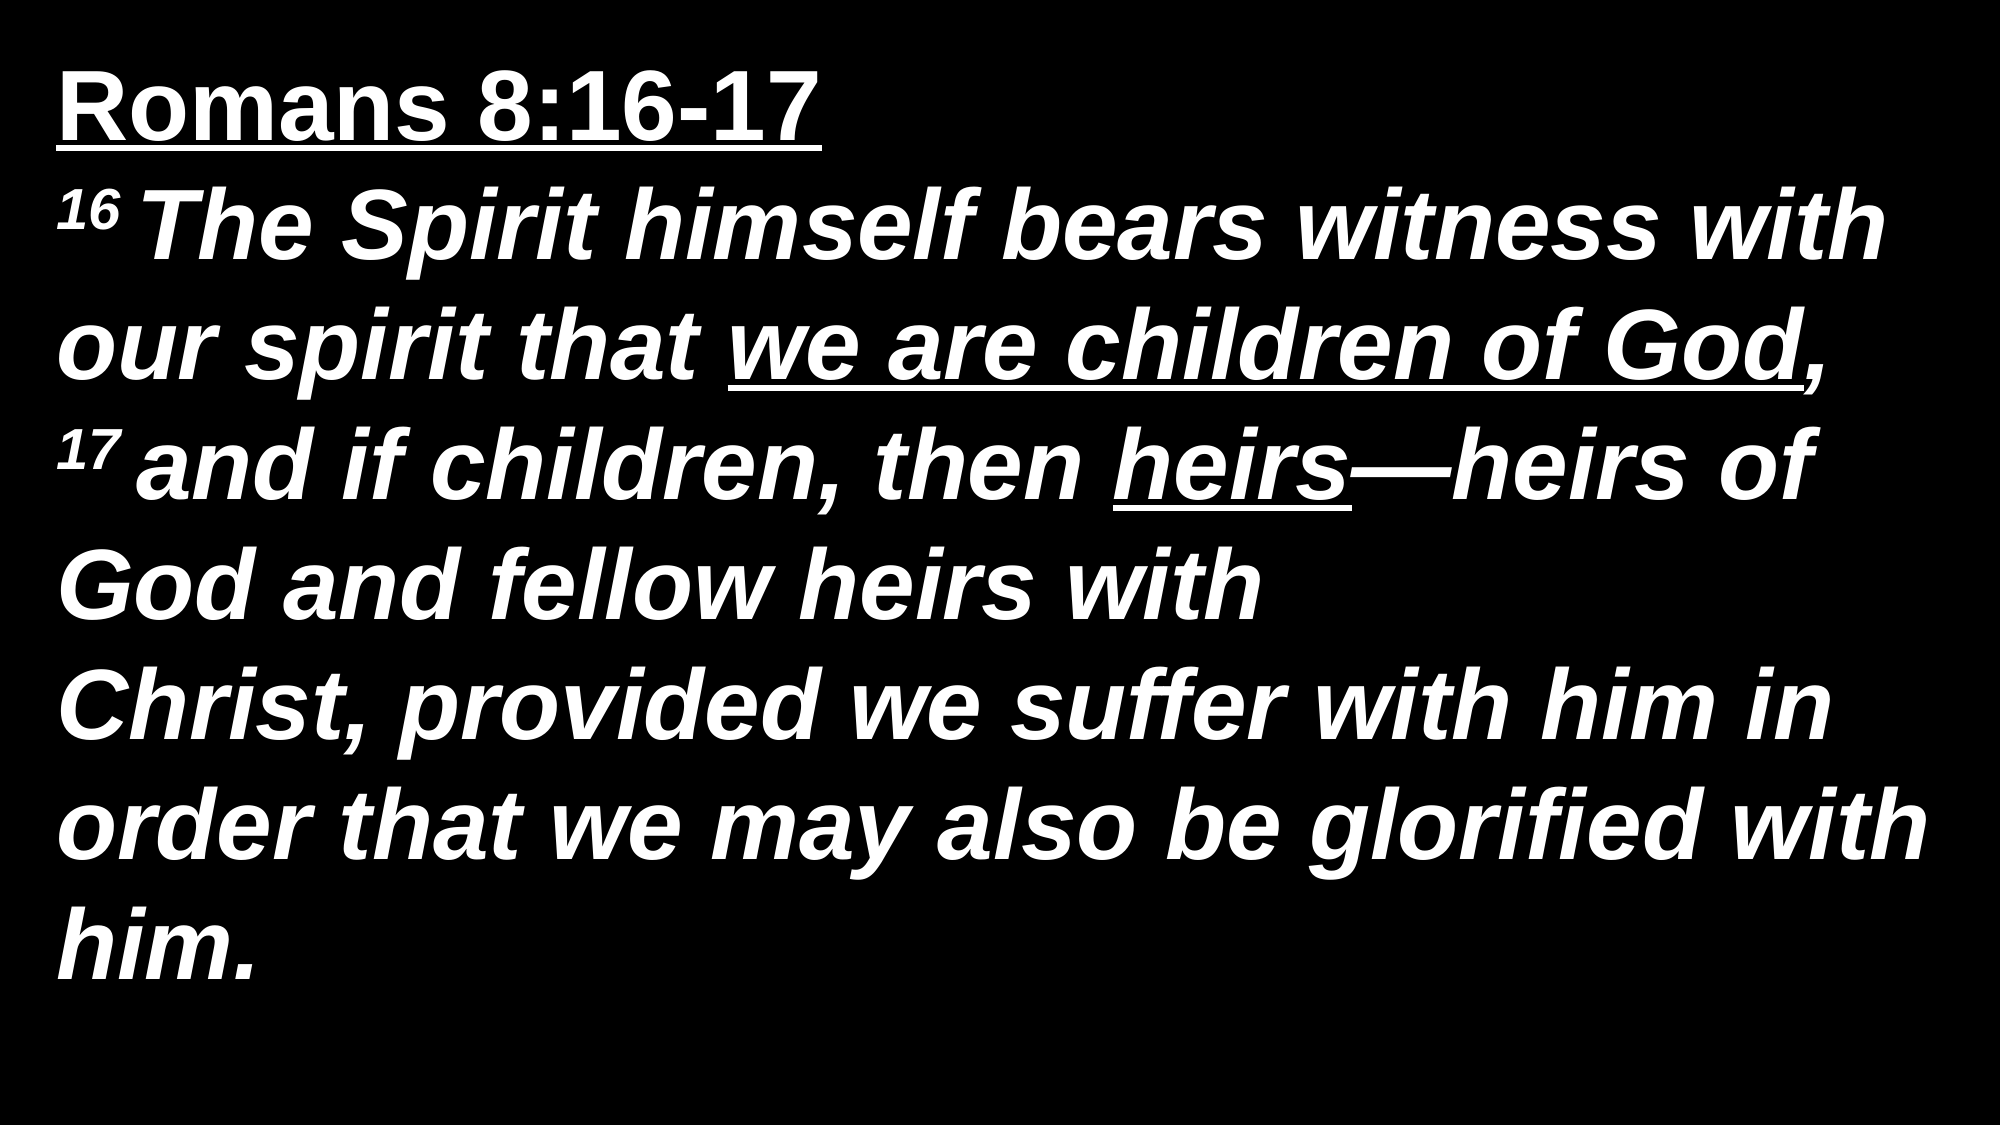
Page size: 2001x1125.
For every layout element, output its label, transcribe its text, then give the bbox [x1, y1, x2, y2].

text_box Romans 8:16-17 16 The Spirit himself bears witness with our spirit that we are children of God, 17 and if children, then heirs—heirs of God and fellow heirs with Christ, provided we suffer with him in order that we may also be glorified with him. [41, 32, 1972, 1007]
